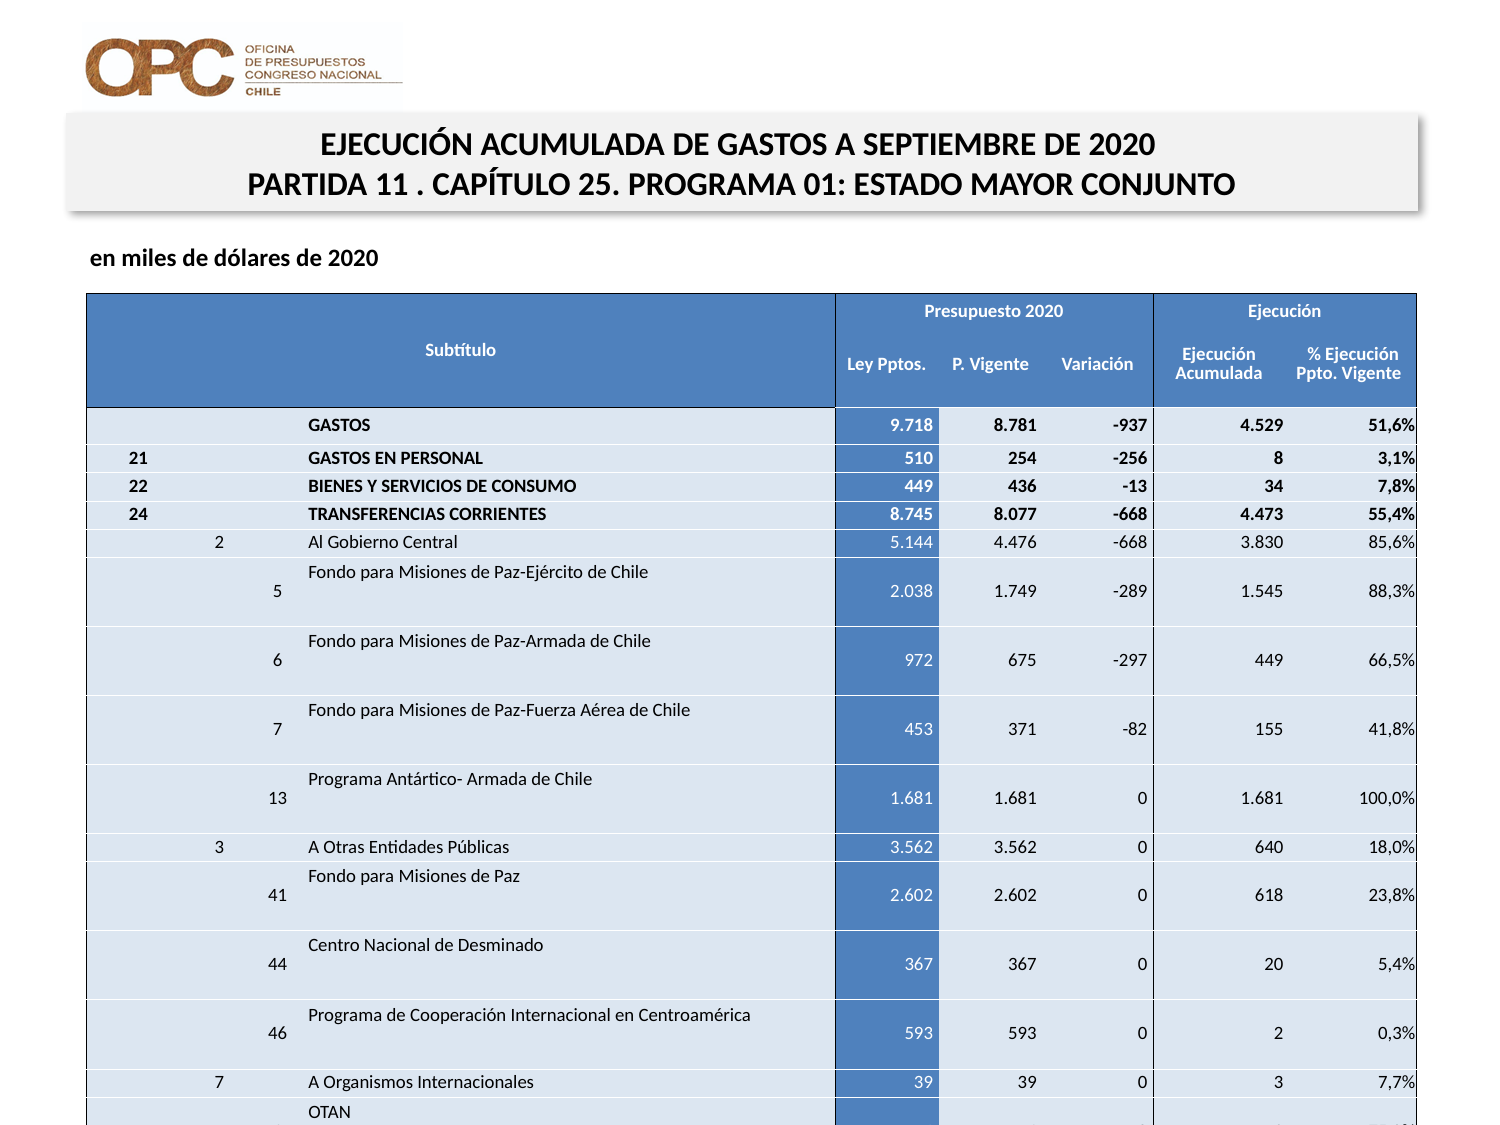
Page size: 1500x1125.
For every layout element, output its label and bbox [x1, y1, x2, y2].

table_cell [836, 322, 1153, 407]
table_cell [836, 502, 1153, 529]
table_cell [836, 627, 1153, 695]
table_cell [836, 765, 1153, 833]
table_cell [1154, 862, 1416, 930]
table_cell [1154, 1070, 1416, 1097]
table_cell [1154, 696, 1416, 764]
table_cell [1154, 530, 1416, 557]
table_cell [1154, 408, 1416, 444]
table_cell [87, 931, 835, 999]
table_cell [836, 558, 1153, 626]
table_cell [836, 445, 1153, 472]
table_cell [836, 1098, 1153, 1125]
table_cell [1154, 1000, 1416, 1069]
table_cell [1154, 834, 1416, 861]
table_cell [87, 558, 835, 626]
table_cell [1154, 473, 1416, 501]
table_header [836, 294, 1153, 322]
table_cell [1154, 1098, 1416, 1125]
table_cell [836, 834, 1153, 861]
table_cell [836, 1000, 1153, 1069]
table_cell [87, 1070, 835, 1097]
table_cell [87, 696, 835, 764]
table_cell [87, 627, 835, 695]
table_cell [1154, 931, 1416, 999]
table_cell [836, 530, 1153, 557]
table_cell [1154, 322, 1416, 407]
table_cell [87, 408, 835, 444]
table_cell [836, 473, 1153, 501]
table_cell [836, 1070, 1153, 1097]
table_cell [836, 408, 1153, 444]
table_cell [87, 1000, 835, 1069]
table_cell [87, 834, 835, 861]
table_cell [1154, 445, 1416, 472]
picture [82, 22, 403, 114]
table_cell [87, 473, 835, 501]
text_box [66, 114, 1418, 210]
table_cell [836, 862, 1153, 930]
table_cell [1154, 502, 1416, 529]
table_cell [87, 765, 835, 833]
table_cell [836, 696, 1153, 764]
table_cell [1154, 558, 1416, 626]
slide_number [1417, 1042, 1425, 1103]
table_cell [1154, 627, 1416, 695]
table_cell [87, 530, 835, 557]
table_cell [87, 862, 835, 930]
table_header [87, 294, 835, 407]
table_cell [1154, 765, 1416, 833]
table_header [1154, 294, 1416, 322]
table_cell [87, 1098, 835, 1125]
text_box [74, 233, 1425, 281]
table_cell [836, 931, 1153, 999]
table_cell [87, 502, 835, 529]
table_cell [87, 445, 835, 472]
